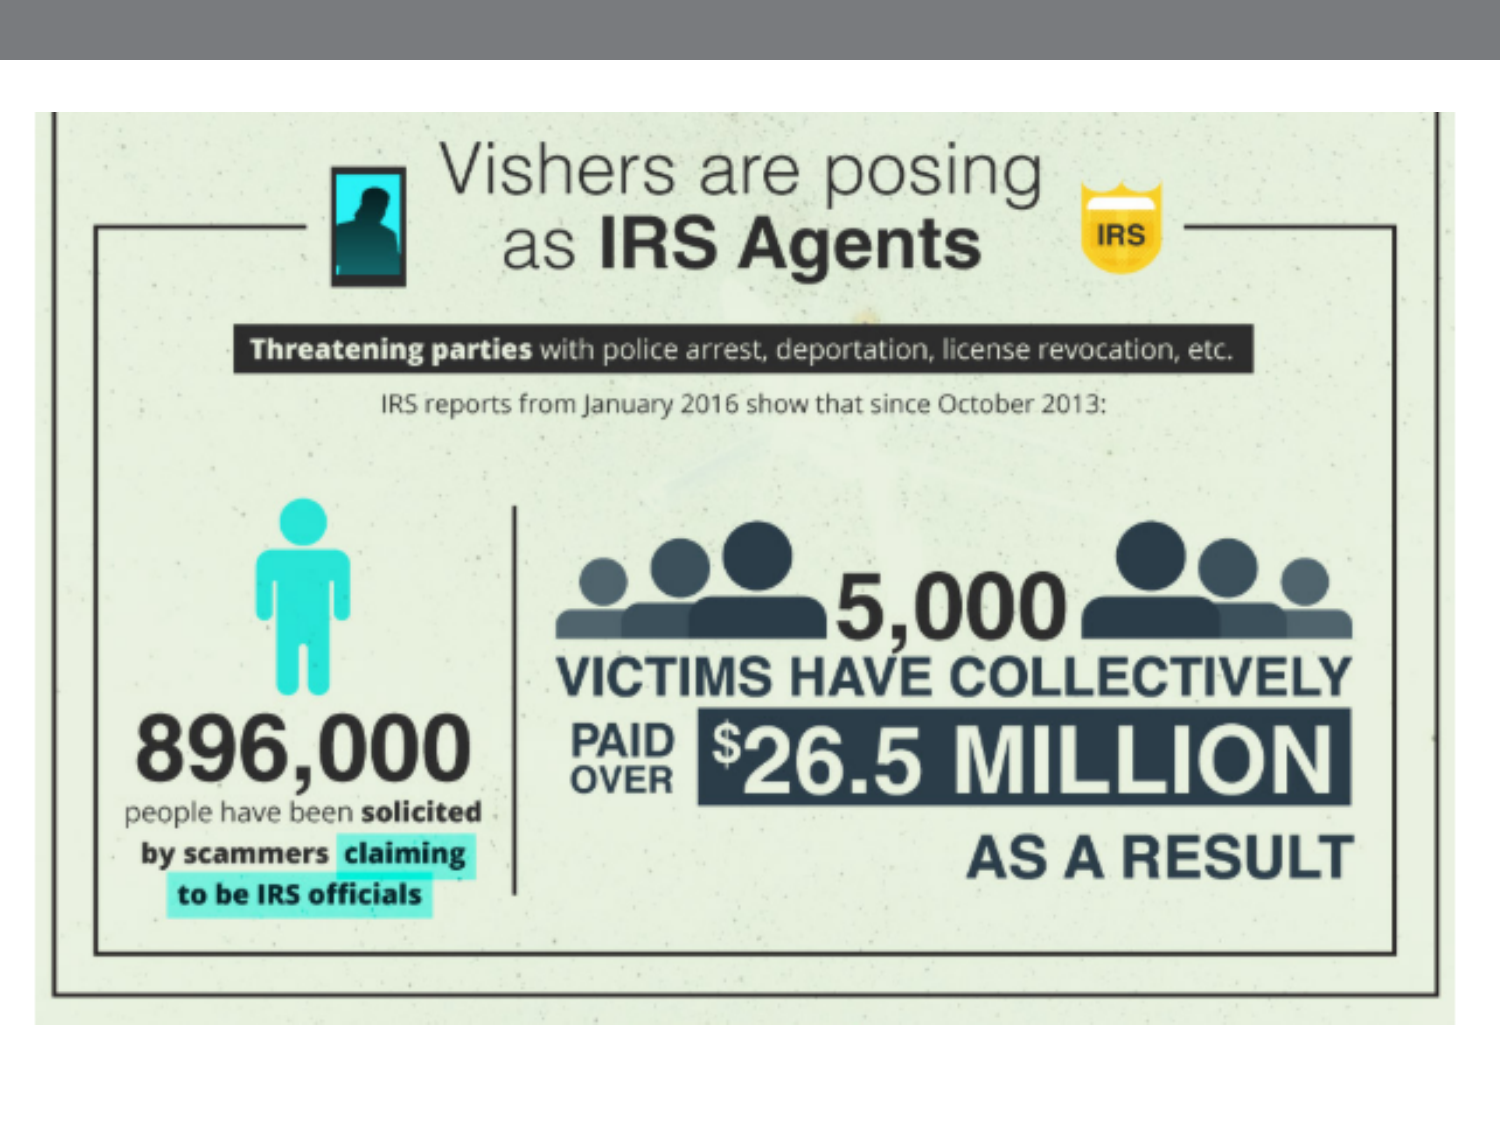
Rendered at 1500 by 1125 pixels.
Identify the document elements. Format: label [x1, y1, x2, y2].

picture [24, 112, 1480, 1026]
